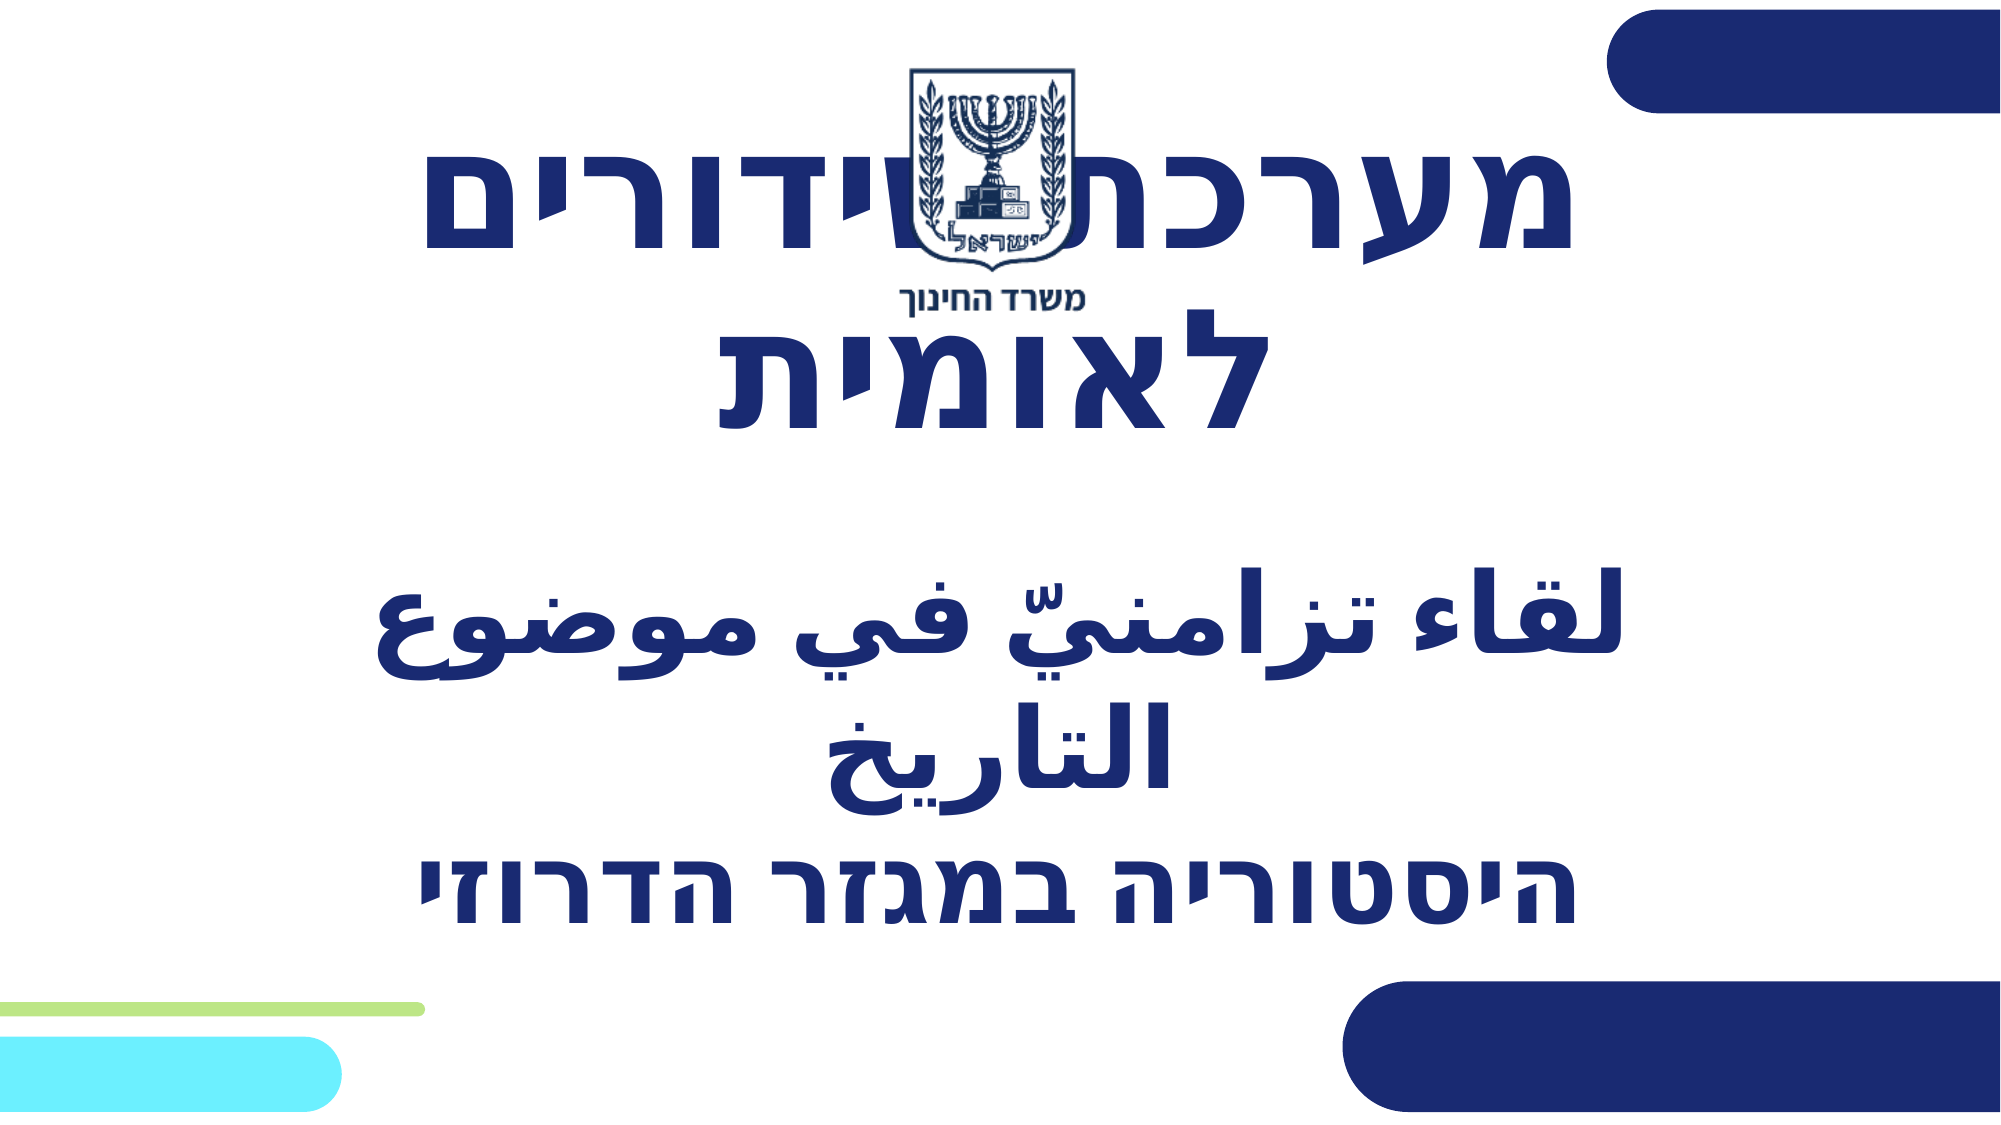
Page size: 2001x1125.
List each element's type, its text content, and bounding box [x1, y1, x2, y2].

picture [672, 60, 1312, 323]
title מערכת שידורים לאומית [108, 246, 1892, 473]
text_box لقاء تزامنيّ في موضوع التاريخ היסטוריה במגזר הדרוזי [254, 534, 1746, 954]
